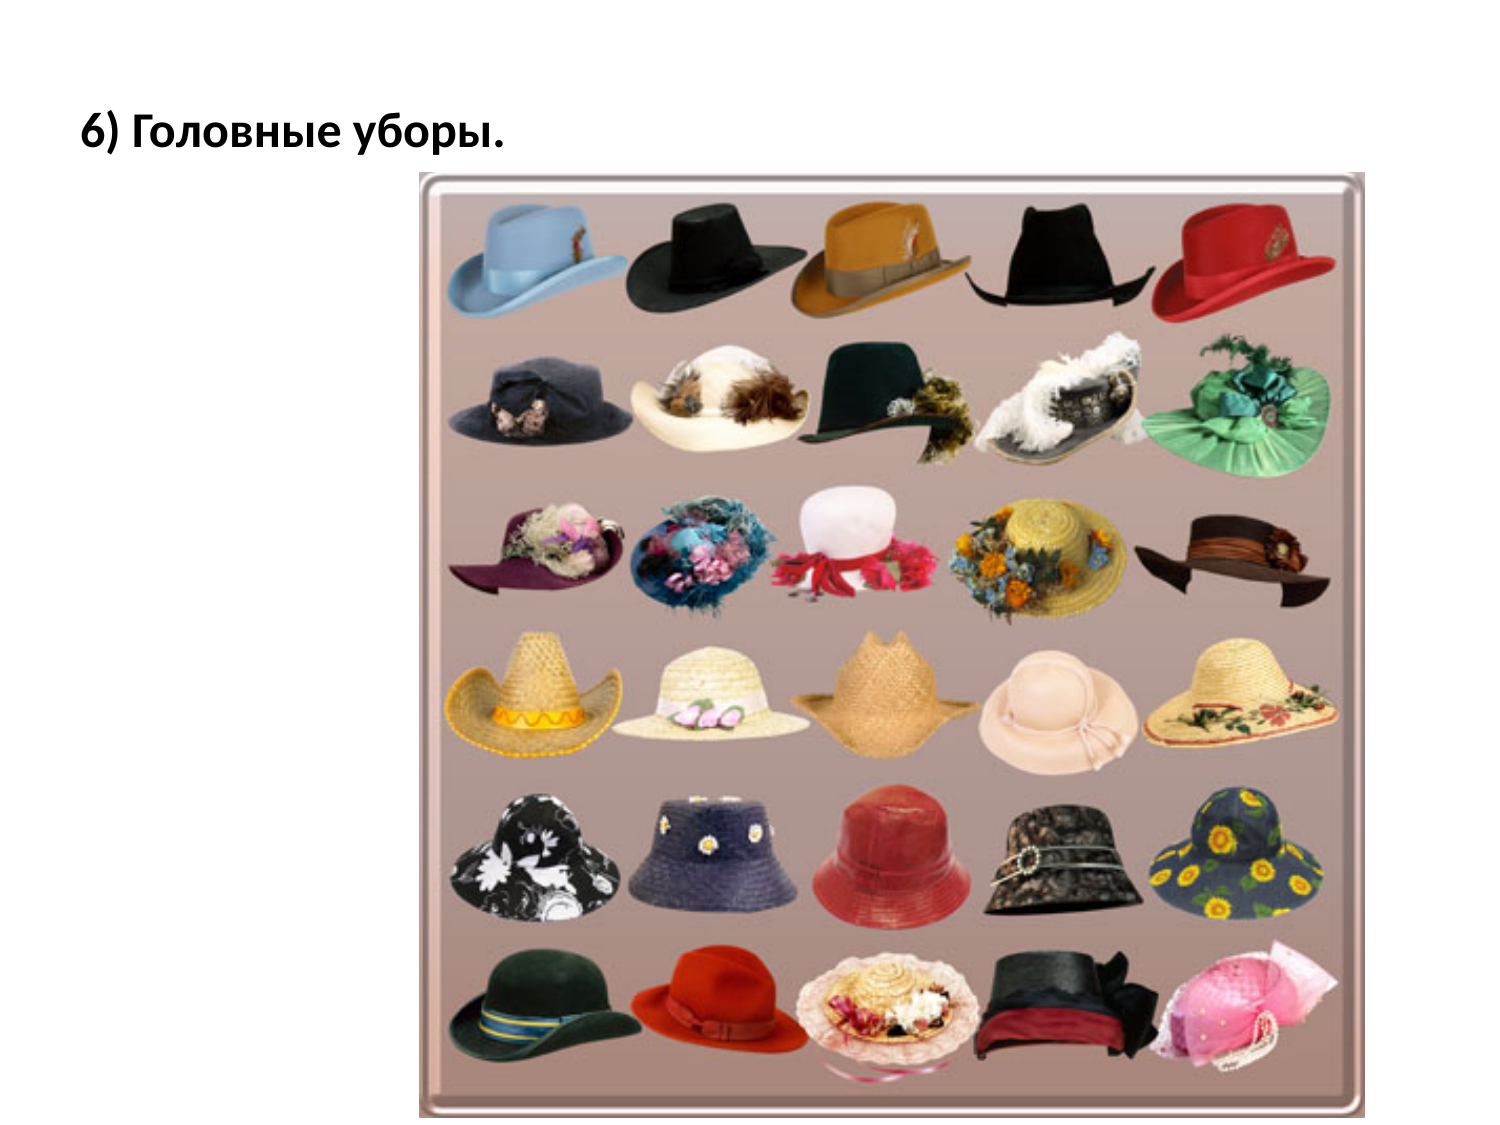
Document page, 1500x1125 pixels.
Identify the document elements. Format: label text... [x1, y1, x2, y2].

list 6) Головные уборы. [64, 90, 1415, 833]
picture [418, 172, 1365, 1118]
